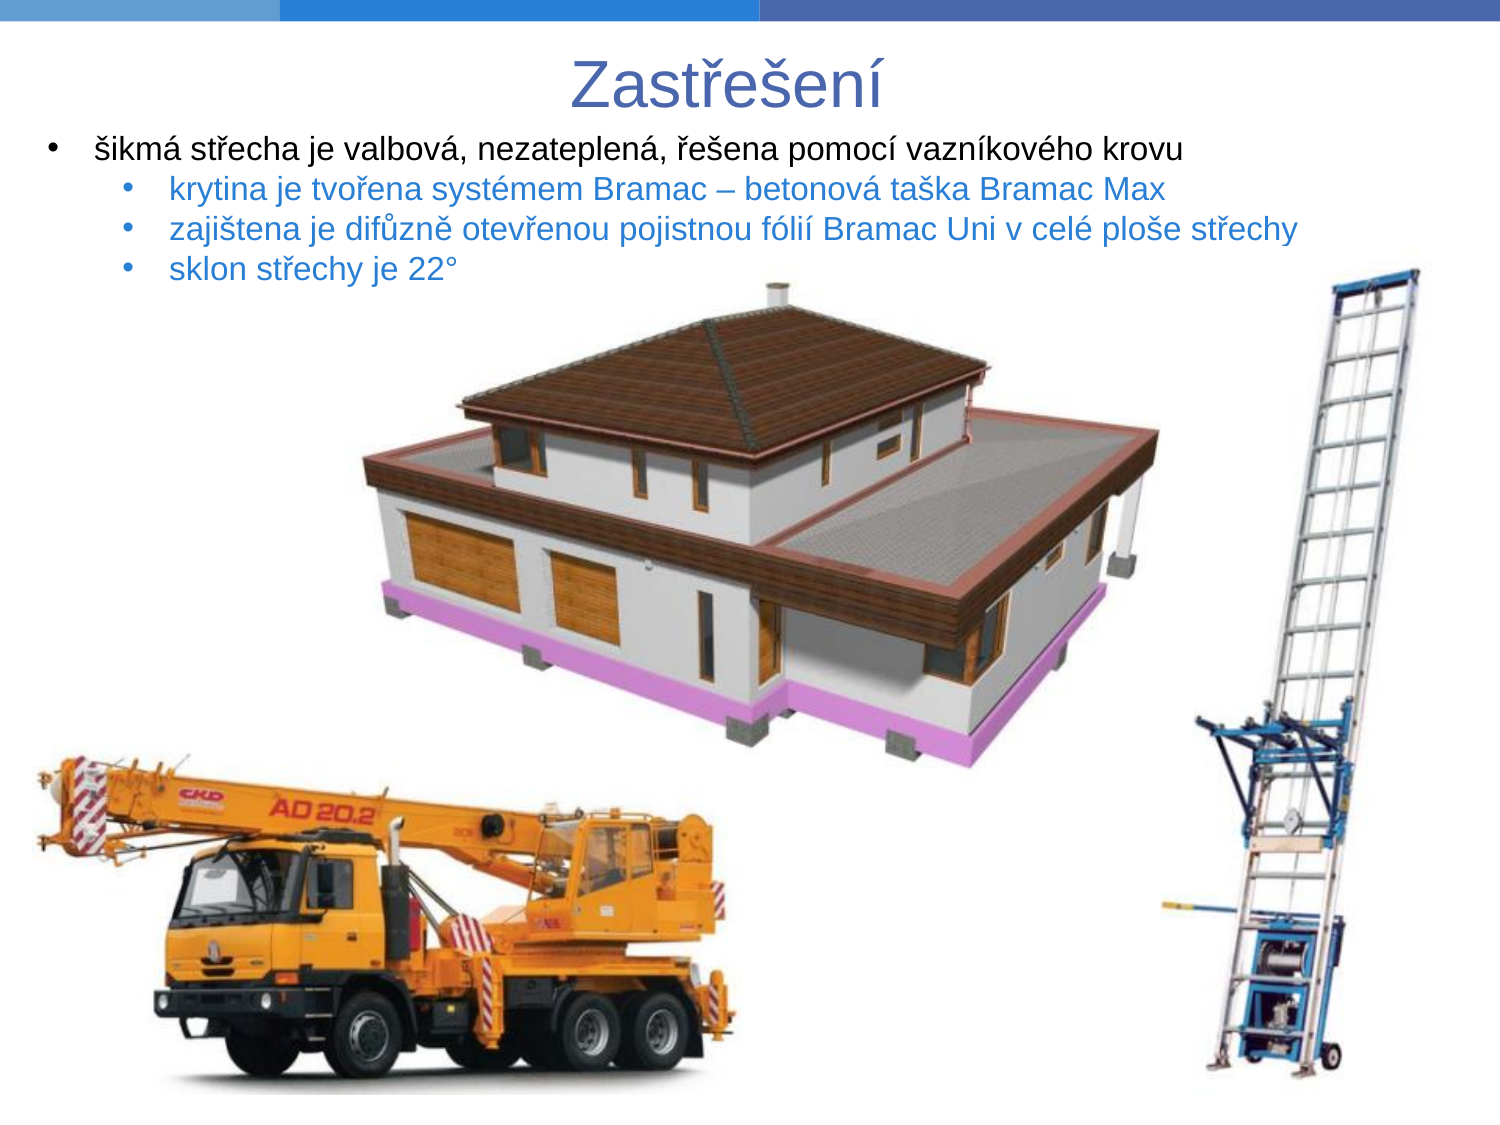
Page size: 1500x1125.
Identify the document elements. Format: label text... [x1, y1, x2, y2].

text_box Zastřešení [556, 33, 901, 120]
text_box šikmá střecha je valbová, nezateplená, řešena pomocí vazníkového krovu krytina je tvořena systémem Bramac – betonová taška Bramac Max zajištena je difůzně otevřenou pojistnou fólií Bramac Uni v celé ploše střechy sklon střechy je 22° [32, 120, 1428, 217]
picture [0, 219, 1500, 1101]
